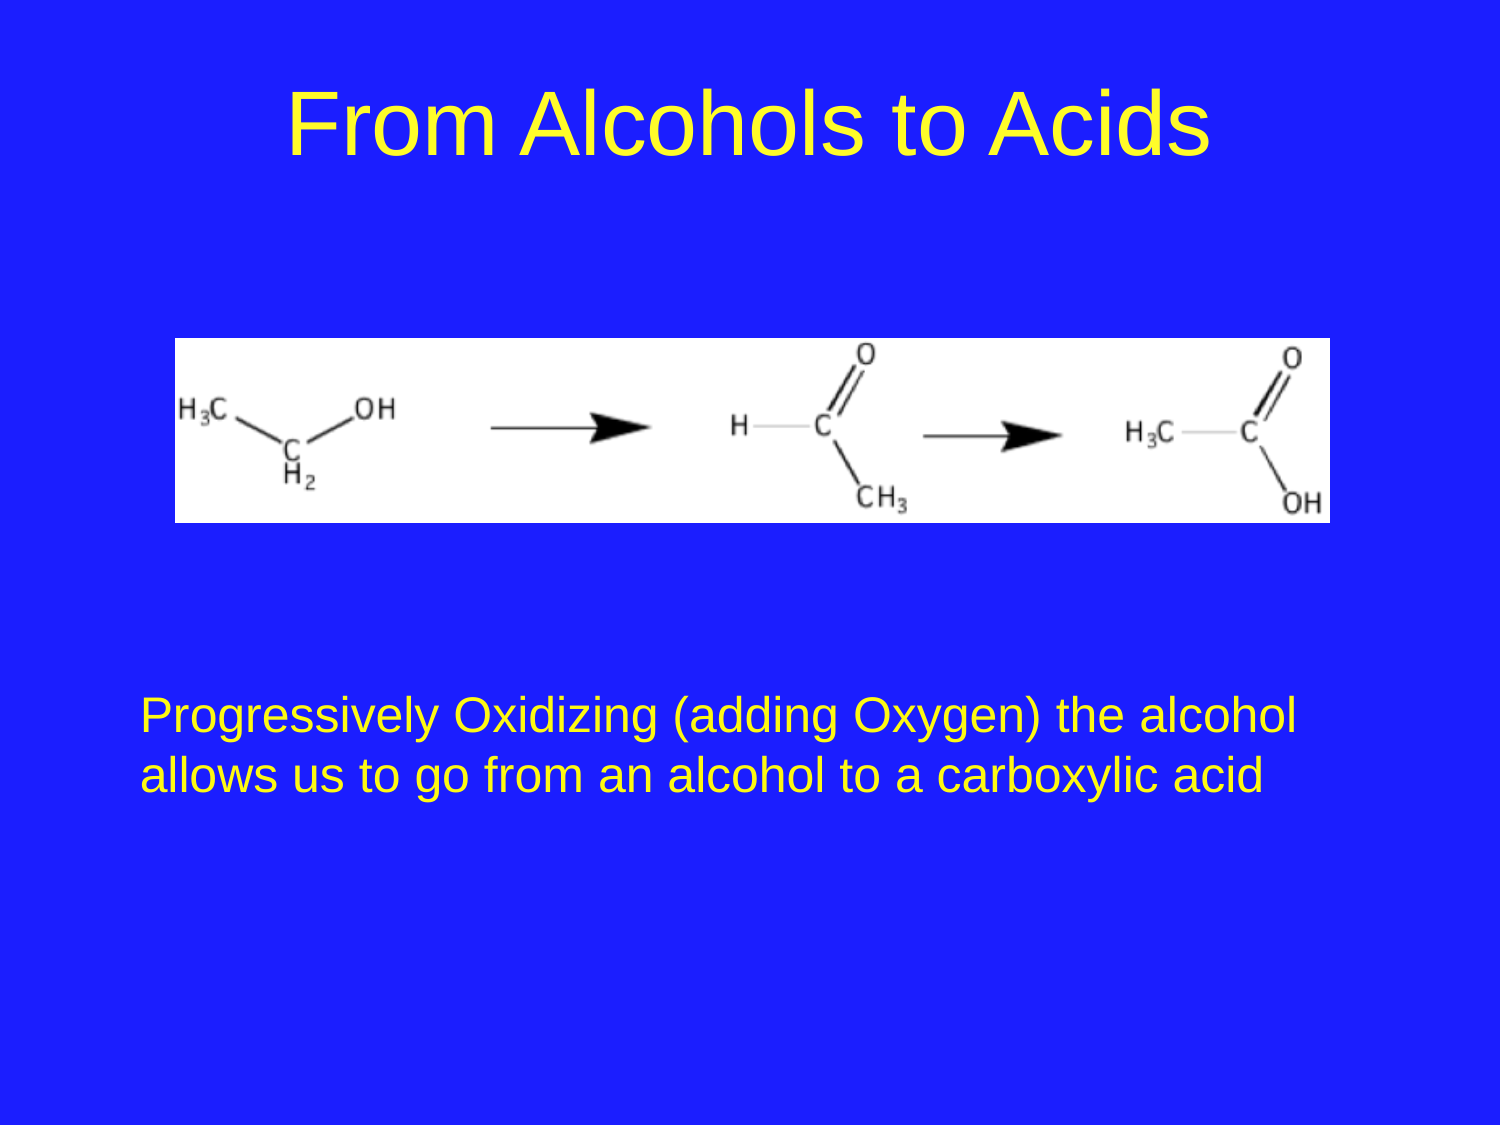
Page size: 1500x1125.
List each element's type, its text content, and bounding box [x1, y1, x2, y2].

text_box Progressively Oxidizing (adding Oxygen) the alcohol allows us to go from an alcohol to a carboxylic acid [125, 674, 1375, 810]
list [174, 337, 1331, 524]
title From Alcohols to Acids [112, 24, 1388, 213]
